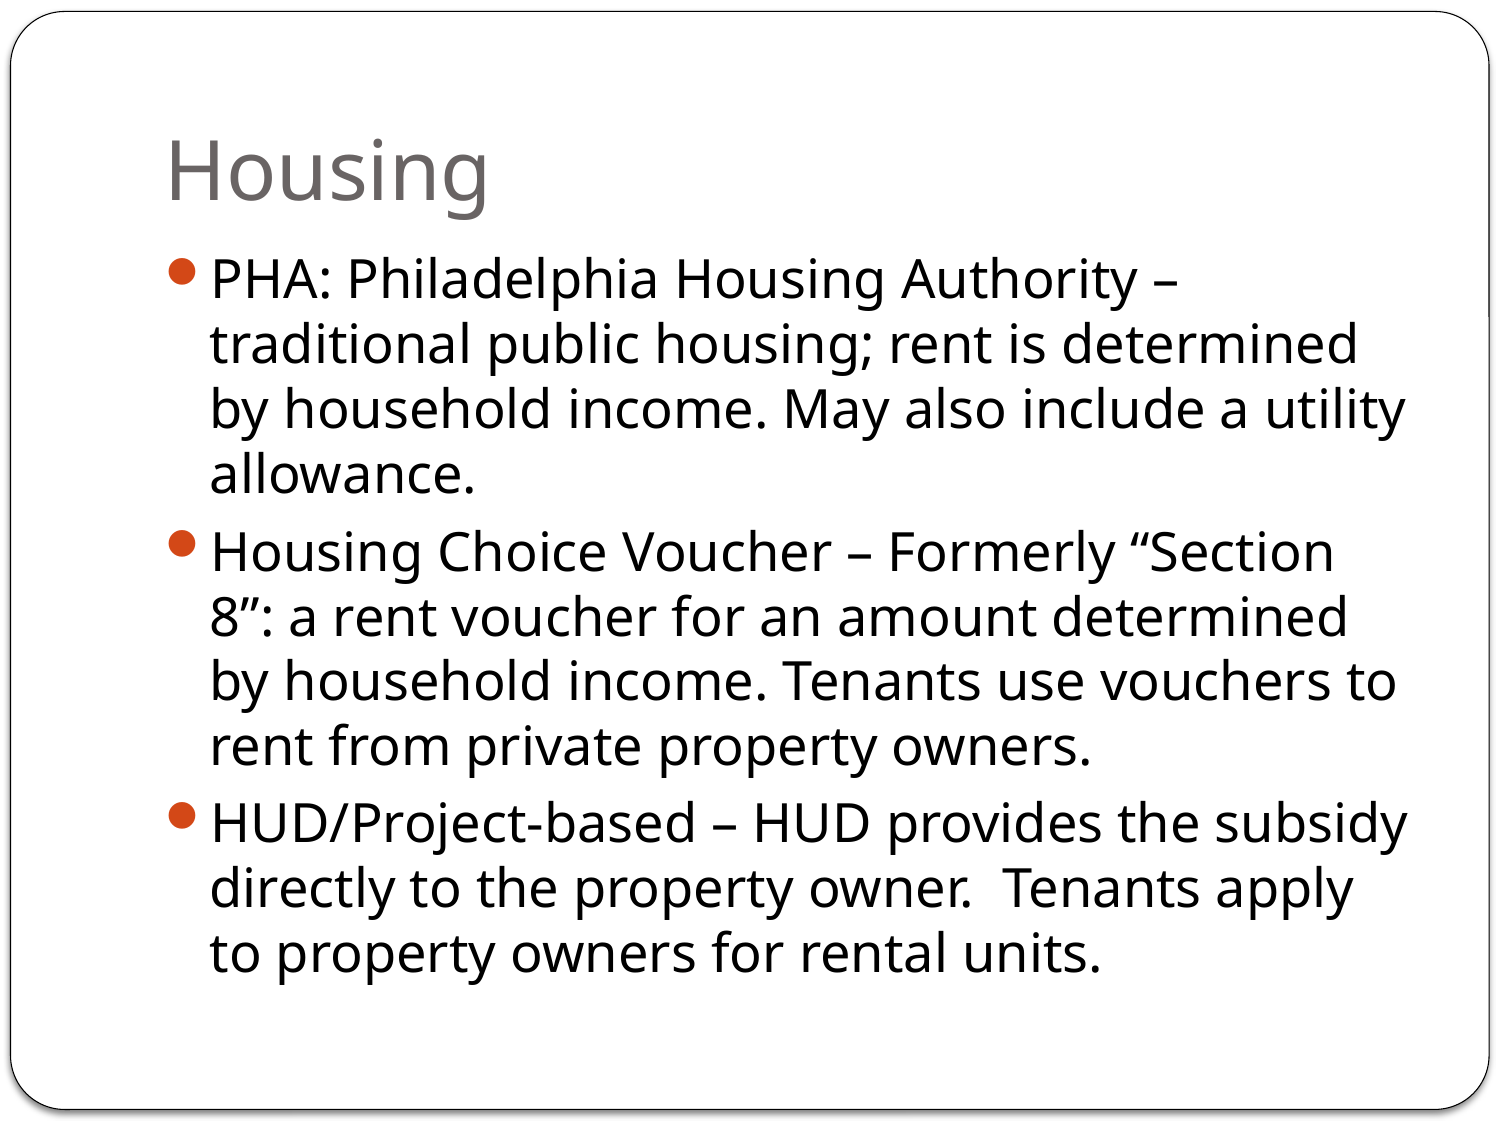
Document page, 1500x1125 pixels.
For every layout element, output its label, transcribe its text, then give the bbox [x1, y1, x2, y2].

title Housing [150, 45, 1425, 233]
list PHA: Philadelphia Housing Authority – traditional public housing; rent is determined by household income. May also include a utility allowance. Housing Choice Voucher – Formerly “Section 8”: a rent voucher for an amount determined by household income. Tenants use vouchers to rent from private property owners. HUD/Project-based – HUD provides the subsidy directly to the property owner. Tenants apply to property owners for rental units. [150, 237, 1425, 988]
